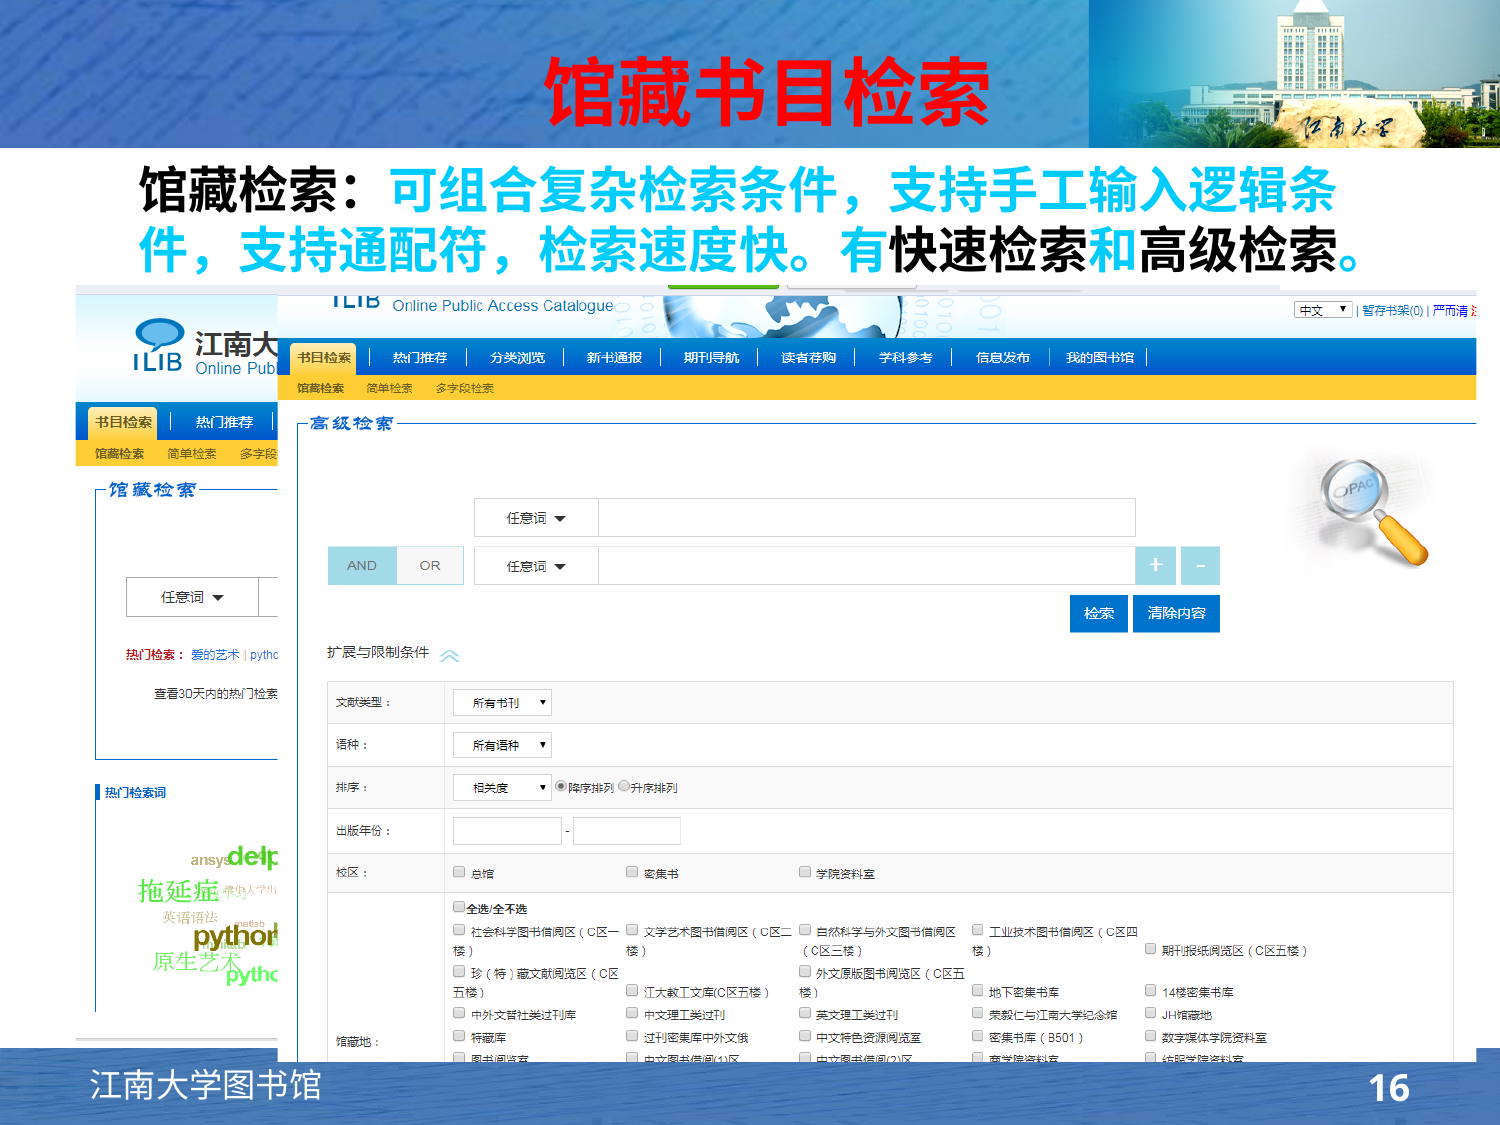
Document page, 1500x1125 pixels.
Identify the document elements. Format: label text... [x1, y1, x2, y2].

picture [0, 284, 1500, 1125]
picture [0, 0, 1500, 148]
text_box 馆藏检索：可组合复杂检索条件，支持手工输入逻辑条件，支持通配符，检索速度快。有快速检索和高级检索。 [123, 151, 1388, 288]
title 馆藏书目检索 [17, 30, 1500, 150]
